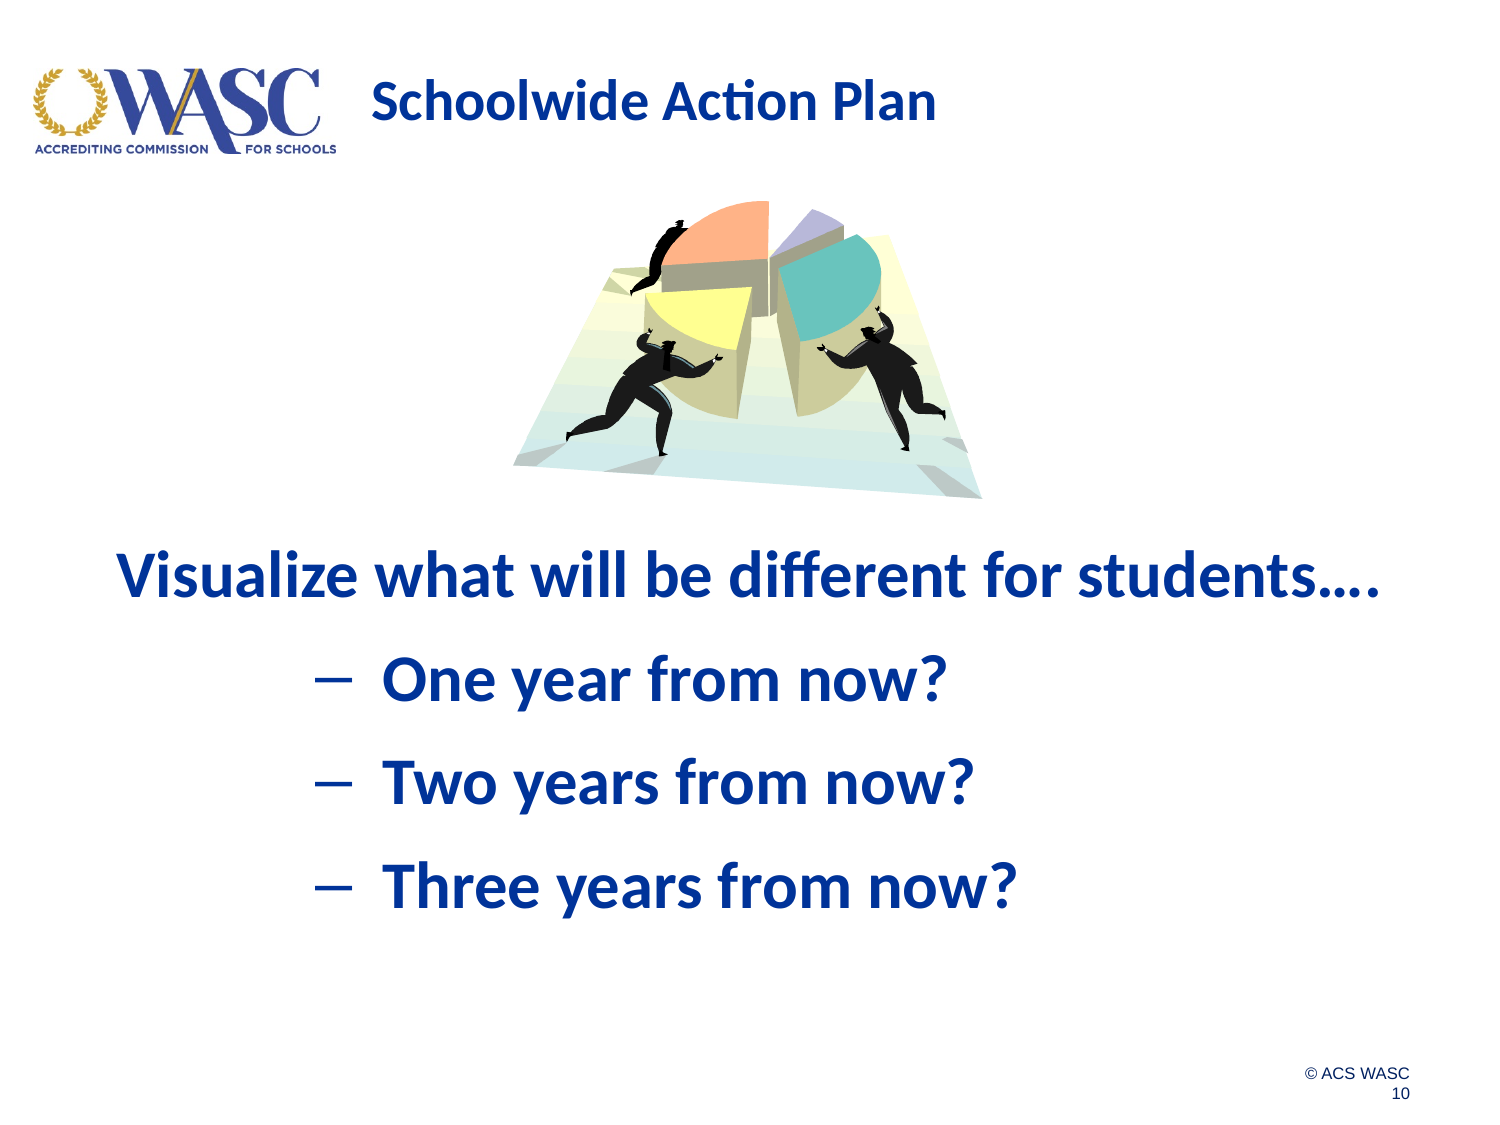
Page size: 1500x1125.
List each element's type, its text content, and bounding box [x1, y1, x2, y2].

list Visualize what will be different for students…. One year from now? Two years from now? Three years from now? [74, 523, 1426, 1063]
picture [33, 68, 336, 154]
title Schoolwide Action Plan [356, 19, 1413, 176]
picture [512, 196, 987, 504]
